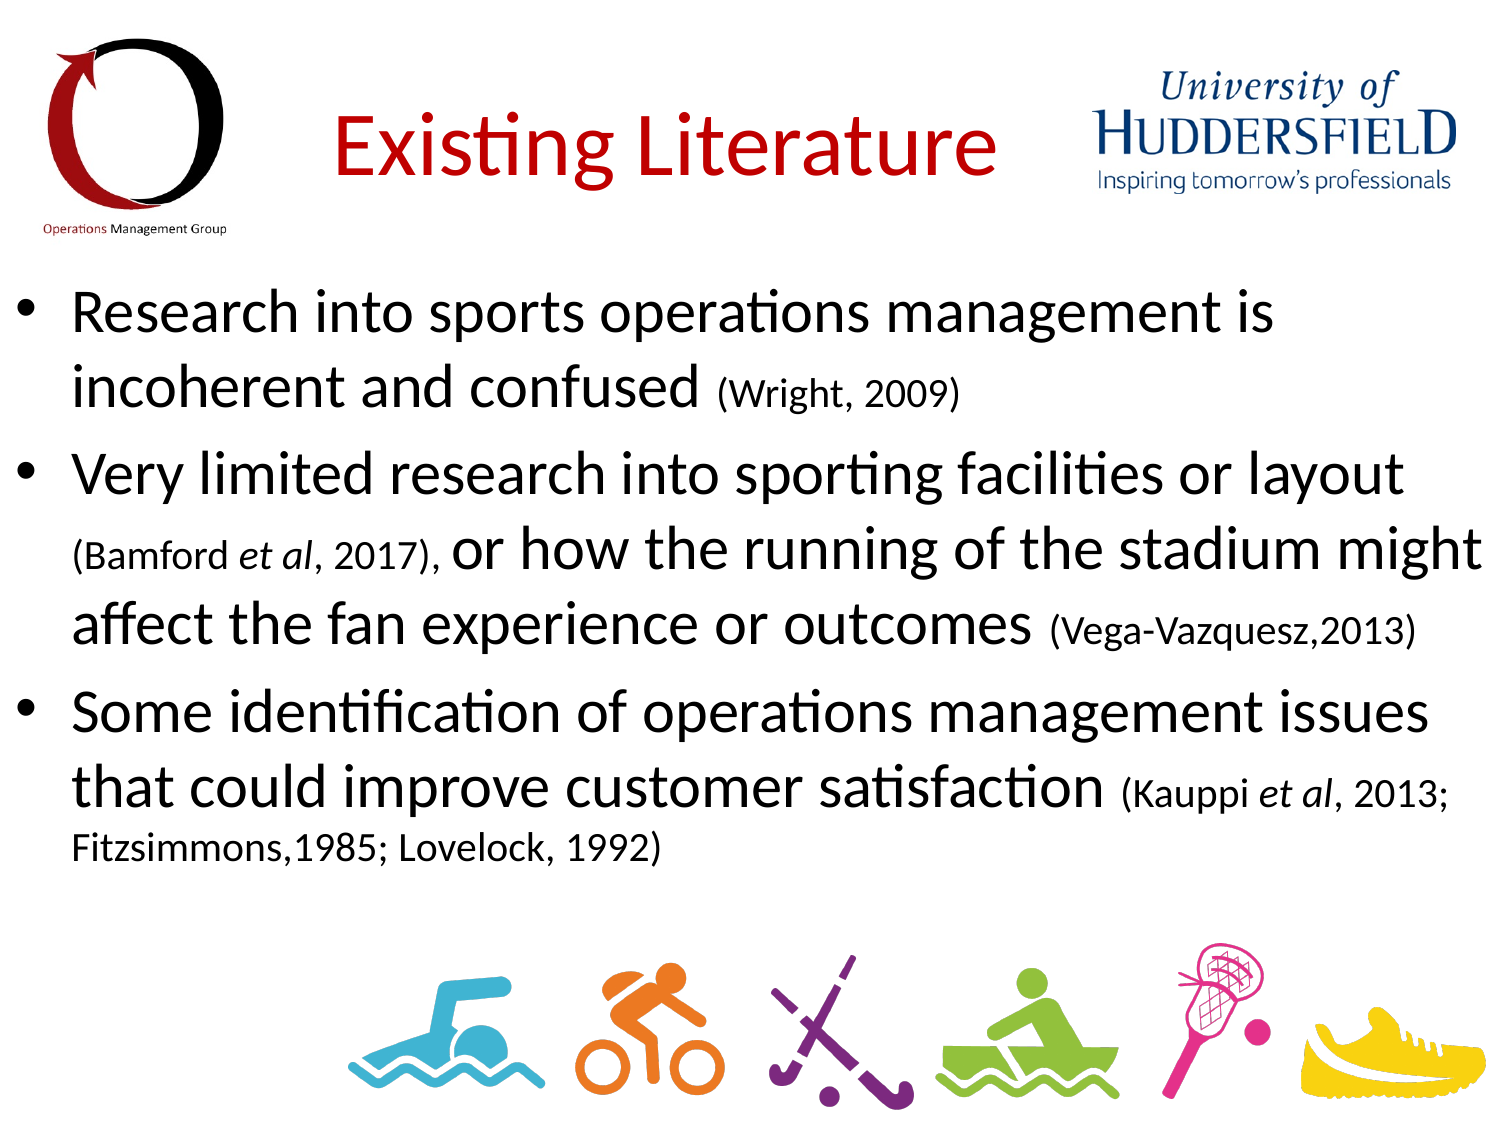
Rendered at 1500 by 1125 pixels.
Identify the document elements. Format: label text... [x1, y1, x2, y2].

picture [348, 943, 1486, 1110]
list Research into sports operations management is incoherent and confused (Wright, 2009) Very limited research into sporting facilities or layout (Bamford et al, 2017), or how the running of the stadium might affect the fan experience or outcomes (Vega-Vazquesz,2013) Some identification of operations management issues that could improve customer satisfaction (Kauppi et al, 2013; Fitzsimmons,1985; Lovelock, 1992) [0, 262, 1500, 953]
title Existing Literature [260, 45, 1258, 233]
picture [1092, 70, 1456, 194]
picture [17, 4, 255, 306]
